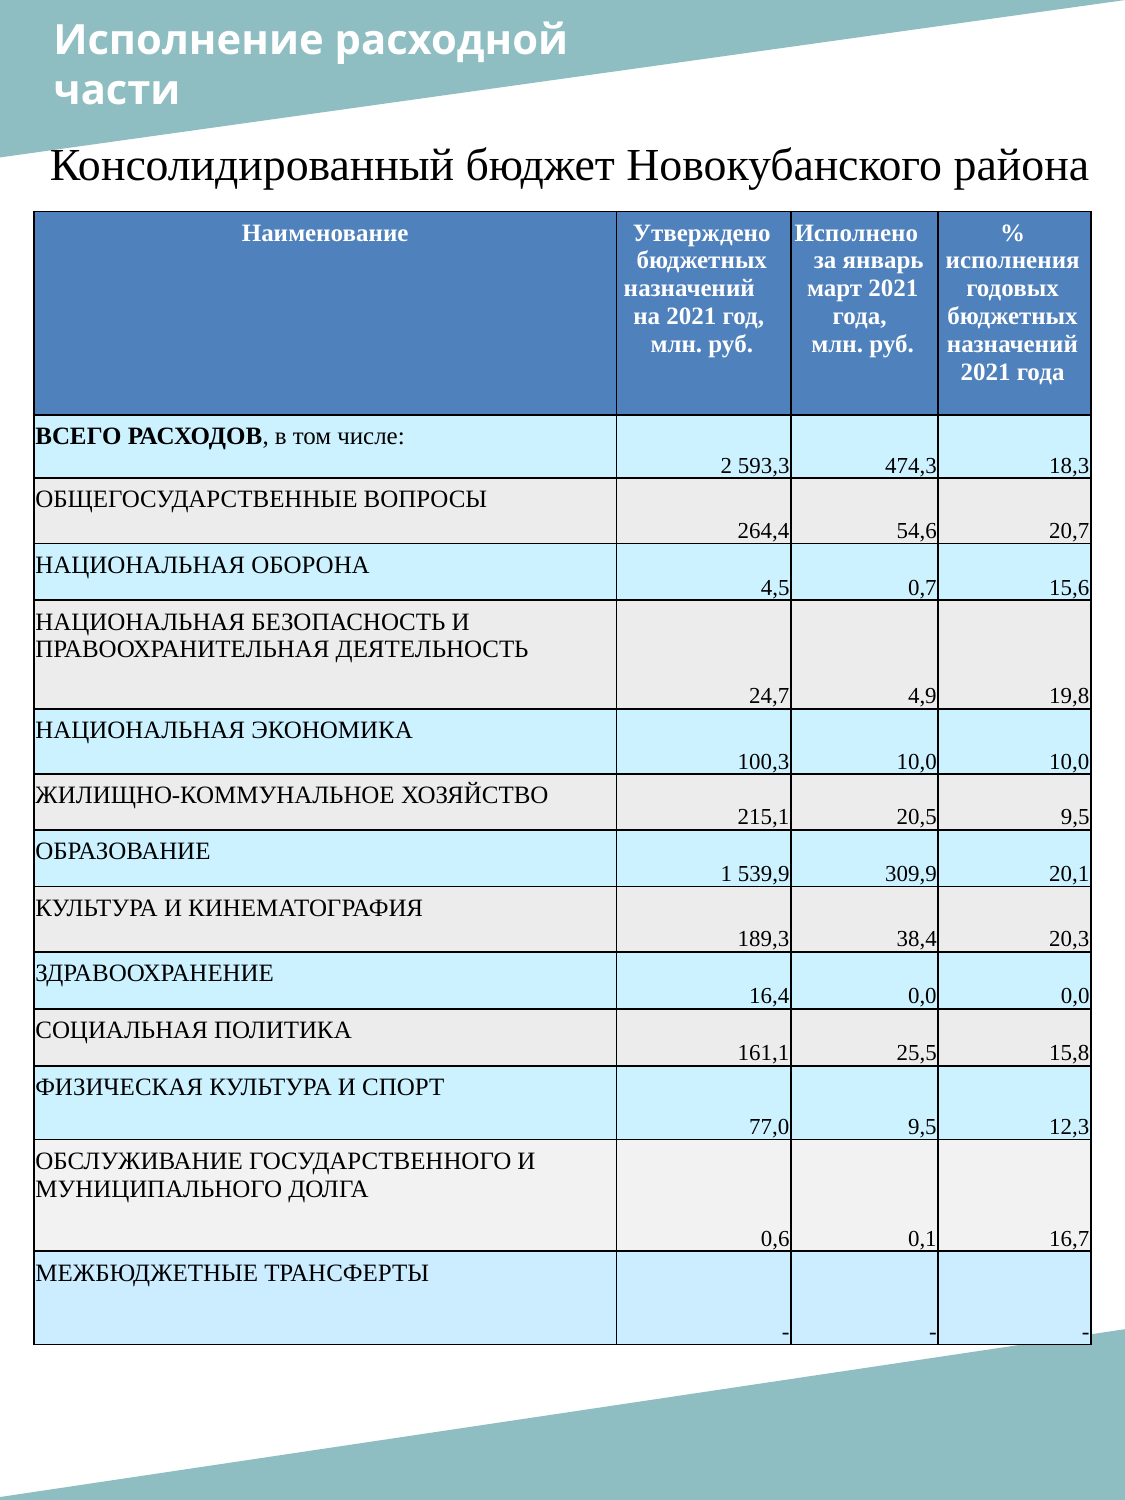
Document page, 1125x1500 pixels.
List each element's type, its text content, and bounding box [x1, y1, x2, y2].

table_header Наименование [35, 212, 616, 414]
table_cell 0,0 [939, 953, 1090, 1008]
table_cell 9,5 [939, 775, 1090, 829]
table_cell 77,0 [617, 1067, 790, 1139]
text_box [0, 0, 1125, 160]
table_cell 0,1 [792, 1140, 937, 1250]
table_cell НАЦИОНАЛЬНАЯ ОБОРОНА [35, 544, 616, 599]
table_cell 9,5 [792, 1067, 937, 1139]
table_cell ОБРАЗОВАНИЕ [35, 831, 616, 886]
table_cell 474,3 [792, 416, 937, 477]
table_cell 309,9 [792, 831, 937, 886]
table_cell ФИЗИЧЕСКАЯ КУЛЬТУРА И СПОРТ [35, 1067, 616, 1139]
text_box Исполнение расходной части [38, 5, 770, 121]
table_cell ЖИЛИЩНО-КОММУНАЛЬНОЕ ХОЗЯЙСТВО [35, 775, 616, 829]
table_cell 25,5 [792, 1010, 937, 1065]
table_cell 2 593,3 [617, 416, 790, 477]
table_cell 38,4 [792, 887, 937, 951]
table_cell - [617, 1252, 790, 1344]
table_cell 20,3 [939, 887, 1090, 951]
table_cell НАЦИОНАЛЬНАЯ БЕЗОПАСНОСТЬ И ПРАВООХРАНИТЕЛЬНАЯ ДЕЯТЕЛЬНОСТЬ [35, 601, 616, 708]
table_header Исполнено за январь март 2021 года, млн. руб. [792, 212, 937, 414]
table_cell 15,8 [939, 1010, 1090, 1065]
table_cell ЗДРАВООХРАНЕНИЕ [35, 953, 616, 1008]
text_box [0, 1327, 1125, 1500]
table_cell 100,3 [617, 710, 790, 773]
table_cell НАЦИОНАЛЬНАЯ ЭКОНОМИКА [35, 710, 616, 773]
table_cell 4,5 [617, 544, 790, 599]
table_cell 19,8 [939, 601, 1090, 708]
table_cell 0,7 [792, 544, 937, 599]
table_cell 15,6 [939, 544, 1090, 599]
table_cell МЕЖБЮДЖЕТНЫЕ ТРАНСФЕРТЫ [35, 1252, 616, 1344]
table_header Утверждено бюджетных назначений на 2021 год, млн. руб. [617, 212, 790, 414]
table_cell 18,3 [939, 416, 1090, 477]
table_cell 10,0 [939, 710, 1090, 773]
table_cell 215,1 [617, 775, 790, 829]
text_box Консолидированный бюджет Новокубанского района [34, 127, 1106, 198]
table_cell 4,9 [792, 601, 937, 708]
table_cell ОБСЛУЖИВАНИЕ ГОСУДАРСТВЕННОГО И МУНИЦИПАЛЬНОГО ДОЛГА [35, 1140, 616, 1250]
table_cell 161,1 [617, 1010, 790, 1065]
table_cell 0,6 [617, 1140, 790, 1250]
table_cell 24,7 [617, 601, 790, 708]
table_header % исполнения годовых бюджетных назначений 2021 года [939, 212, 1090, 414]
table_cell 20,7 [939, 479, 1090, 543]
table_cell 12,3 [939, 1067, 1090, 1139]
table_cell ВСЕГО РАСХОДОВ, в том числе: [35, 416, 616, 477]
table_cell 54,6 [792, 479, 937, 543]
table_cell 16,7 [939, 1140, 1090, 1250]
table_cell 264,4 [617, 479, 790, 543]
table_cell 20,1 [939, 831, 1090, 886]
table_cell 1 539,9 [617, 831, 790, 886]
table_cell КУЛЬТУРА И КИНЕМАТОГРАФИЯ [35, 887, 616, 951]
table_cell - [939, 1252, 1090, 1344]
table_cell ОБЩЕГОСУДАРСТВЕННЫЕ ВОПРОСЫ [35, 479, 616, 543]
table_cell - [792, 1252, 937, 1344]
table_cell СОЦИАЛЬНАЯ ПОЛИТИКА [35, 1010, 616, 1065]
table_cell 10,0 [792, 710, 937, 773]
table_cell 0,0 [792, 953, 937, 1008]
table_cell 189,3 [617, 887, 790, 951]
table_cell 16,4 [617, 953, 790, 1008]
table_cell 20,5 [792, 775, 937, 829]
